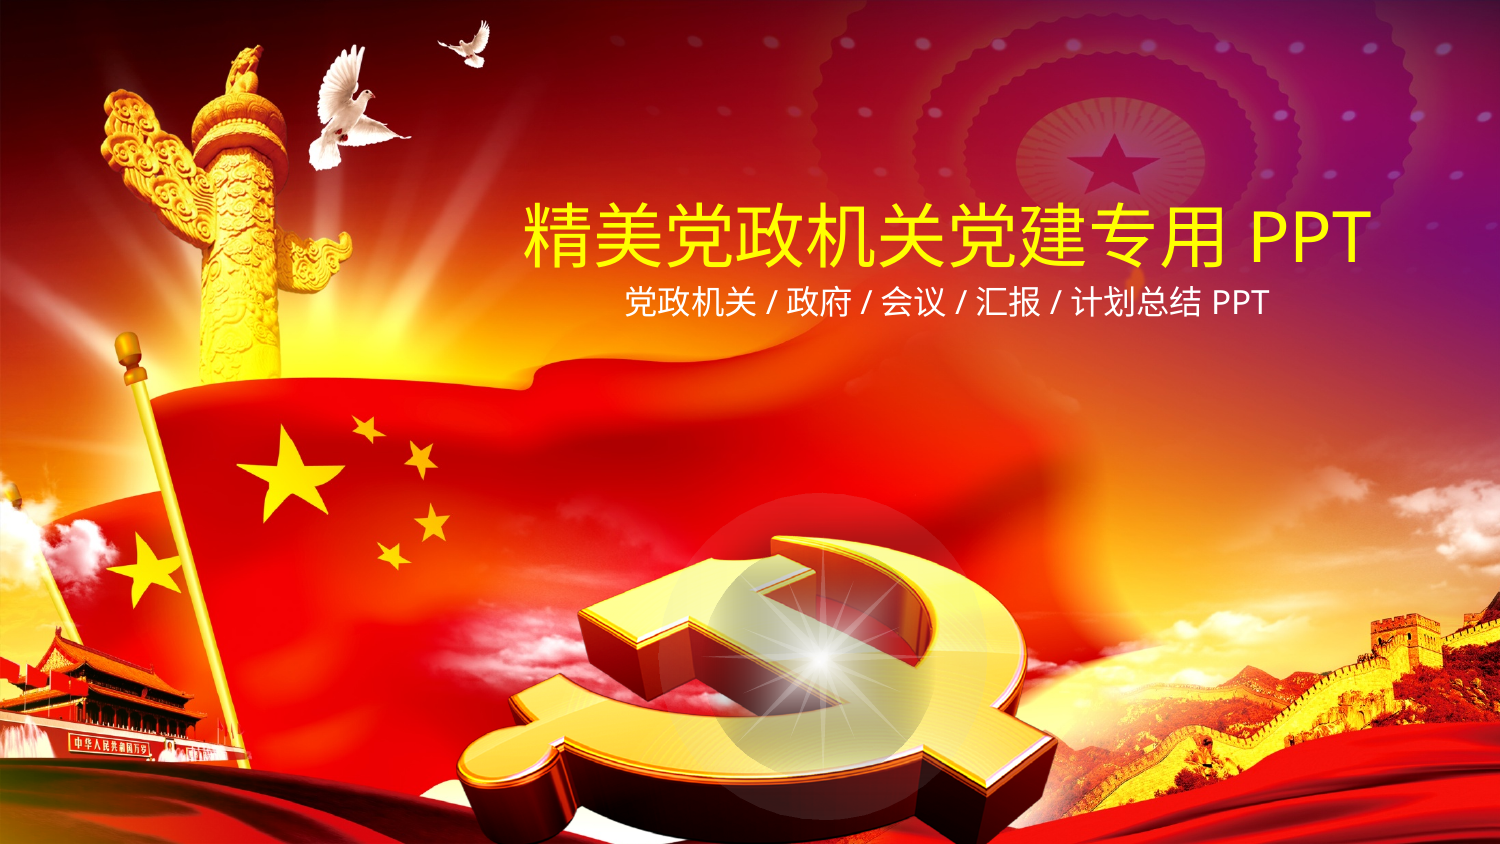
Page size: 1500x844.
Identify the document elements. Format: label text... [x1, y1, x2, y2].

text_box 党政机关/政府/会议/汇报/计划总结PPT [610, 285, 1285, 329]
text_box 精美党政机关党建专用PPT [507, 184, 1387, 285]
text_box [658, 492, 987, 821]
picture [0, 0, 1500, 844]
